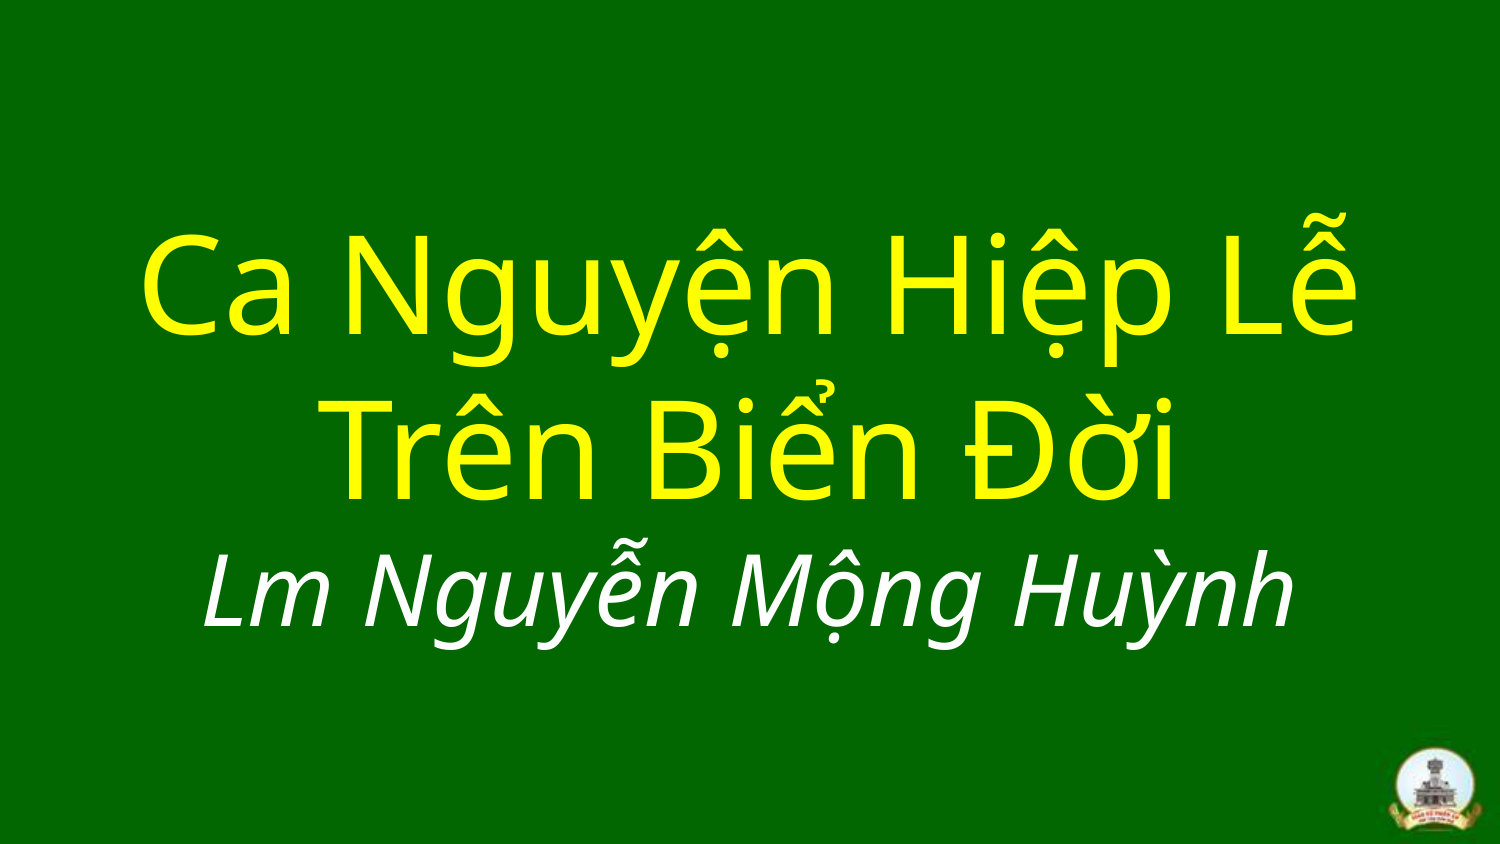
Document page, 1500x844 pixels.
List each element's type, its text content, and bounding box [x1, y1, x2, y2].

title Ca Nguyện Hiệp Lễ Trên Biển Đời Lm Nguyễn Mộng Huỳnh [0, 0, 1500, 844]
